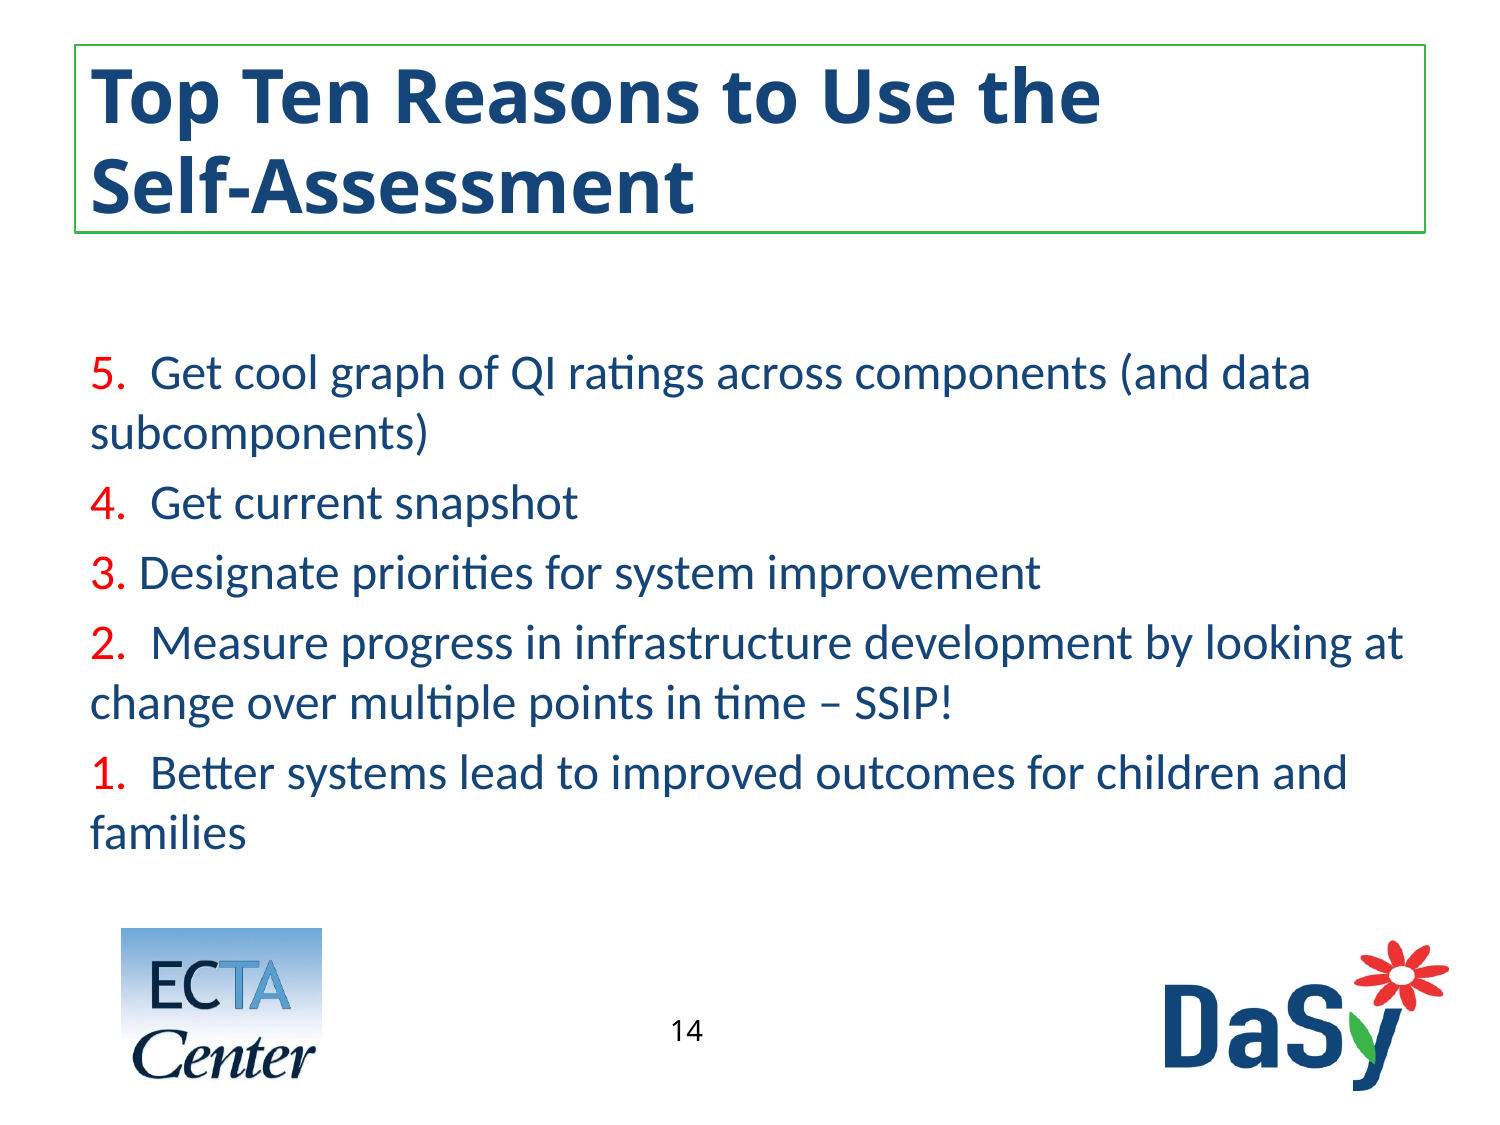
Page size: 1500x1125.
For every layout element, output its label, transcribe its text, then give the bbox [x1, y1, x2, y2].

picture [1165, 940, 1449, 1091]
title Top Ten Reasons to Use the Self-Assessment [74, 44, 1426, 234]
list 5. Get cool graph of QI ratings across components (and data subcomponents) 4. Get current snapshot 3. Designate priorities for system improvement 2. Measure progress in infrastructure development by looking at change over multiple points in time – SSIP! 1. Better systems lead to improved outcomes for children and families [75, 262, 1425, 1041]
picture [121, 1041, 322, 1117]
